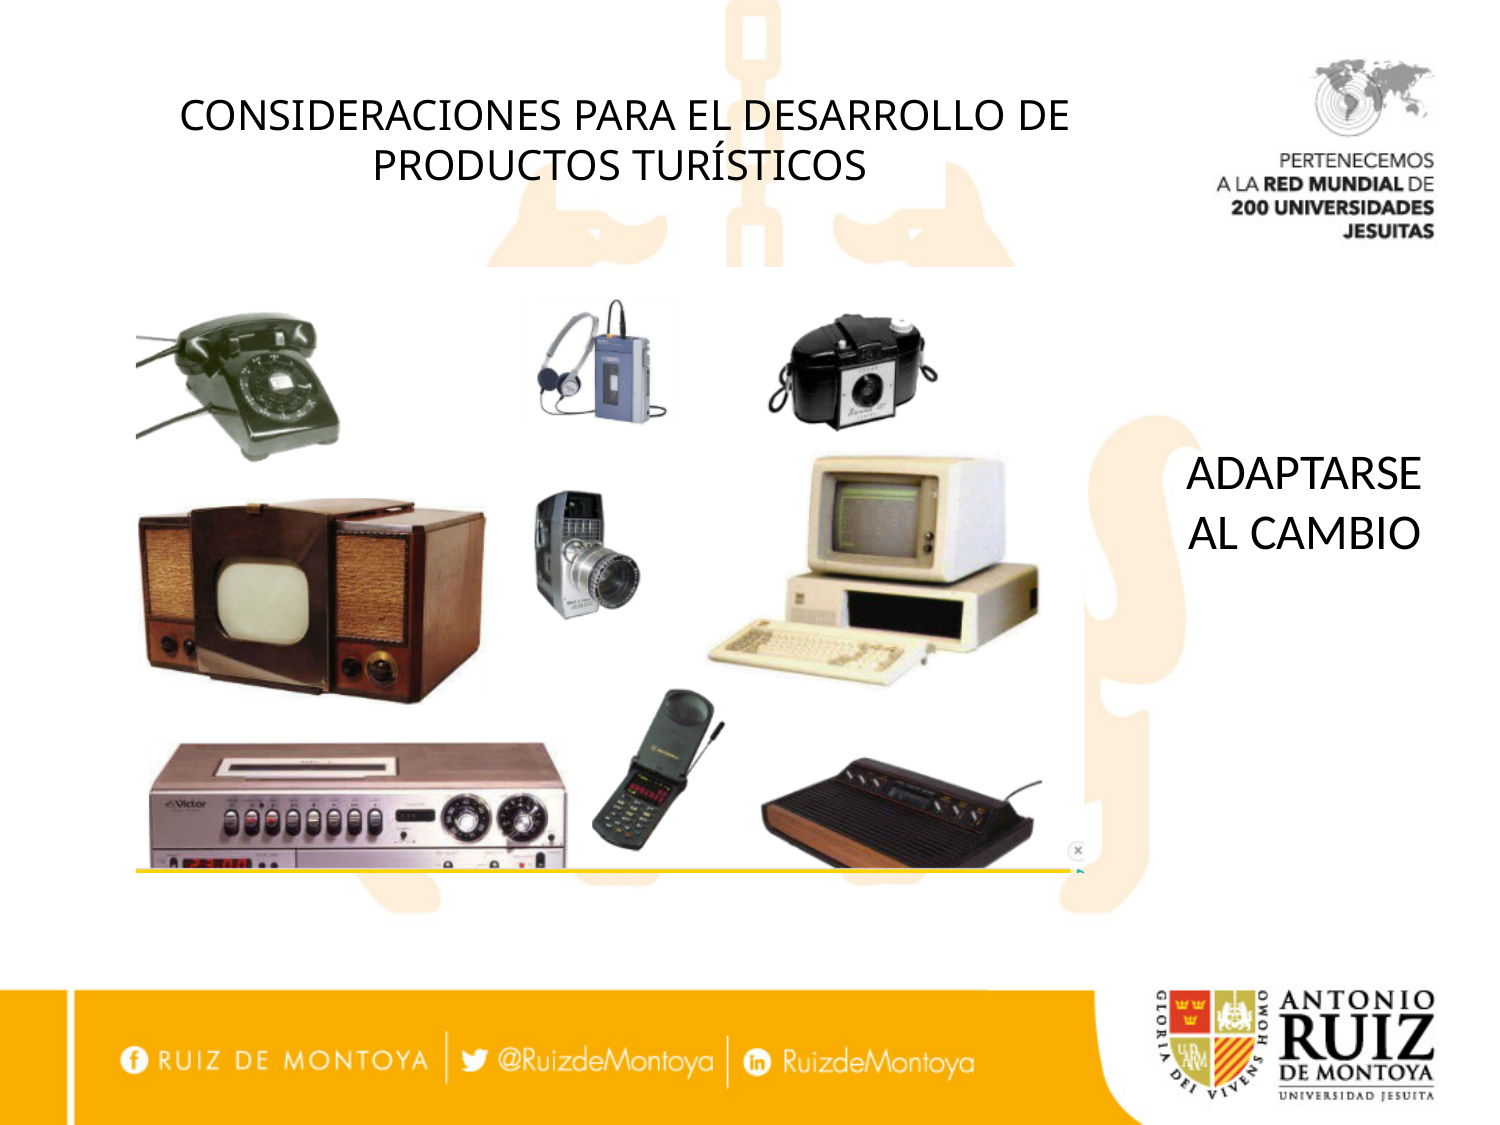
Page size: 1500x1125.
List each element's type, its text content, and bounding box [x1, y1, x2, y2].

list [135, 266, 1085, 873]
picture [0, 0, 1500, 1125]
title CONSIDERACIONES PARA EL DESARROLLO DE PRODUCTOS TURÍSTICOS [75, 45, 1176, 233]
text_box ADAPTARSE AL CAMBIO [1163, 432, 1447, 568]
